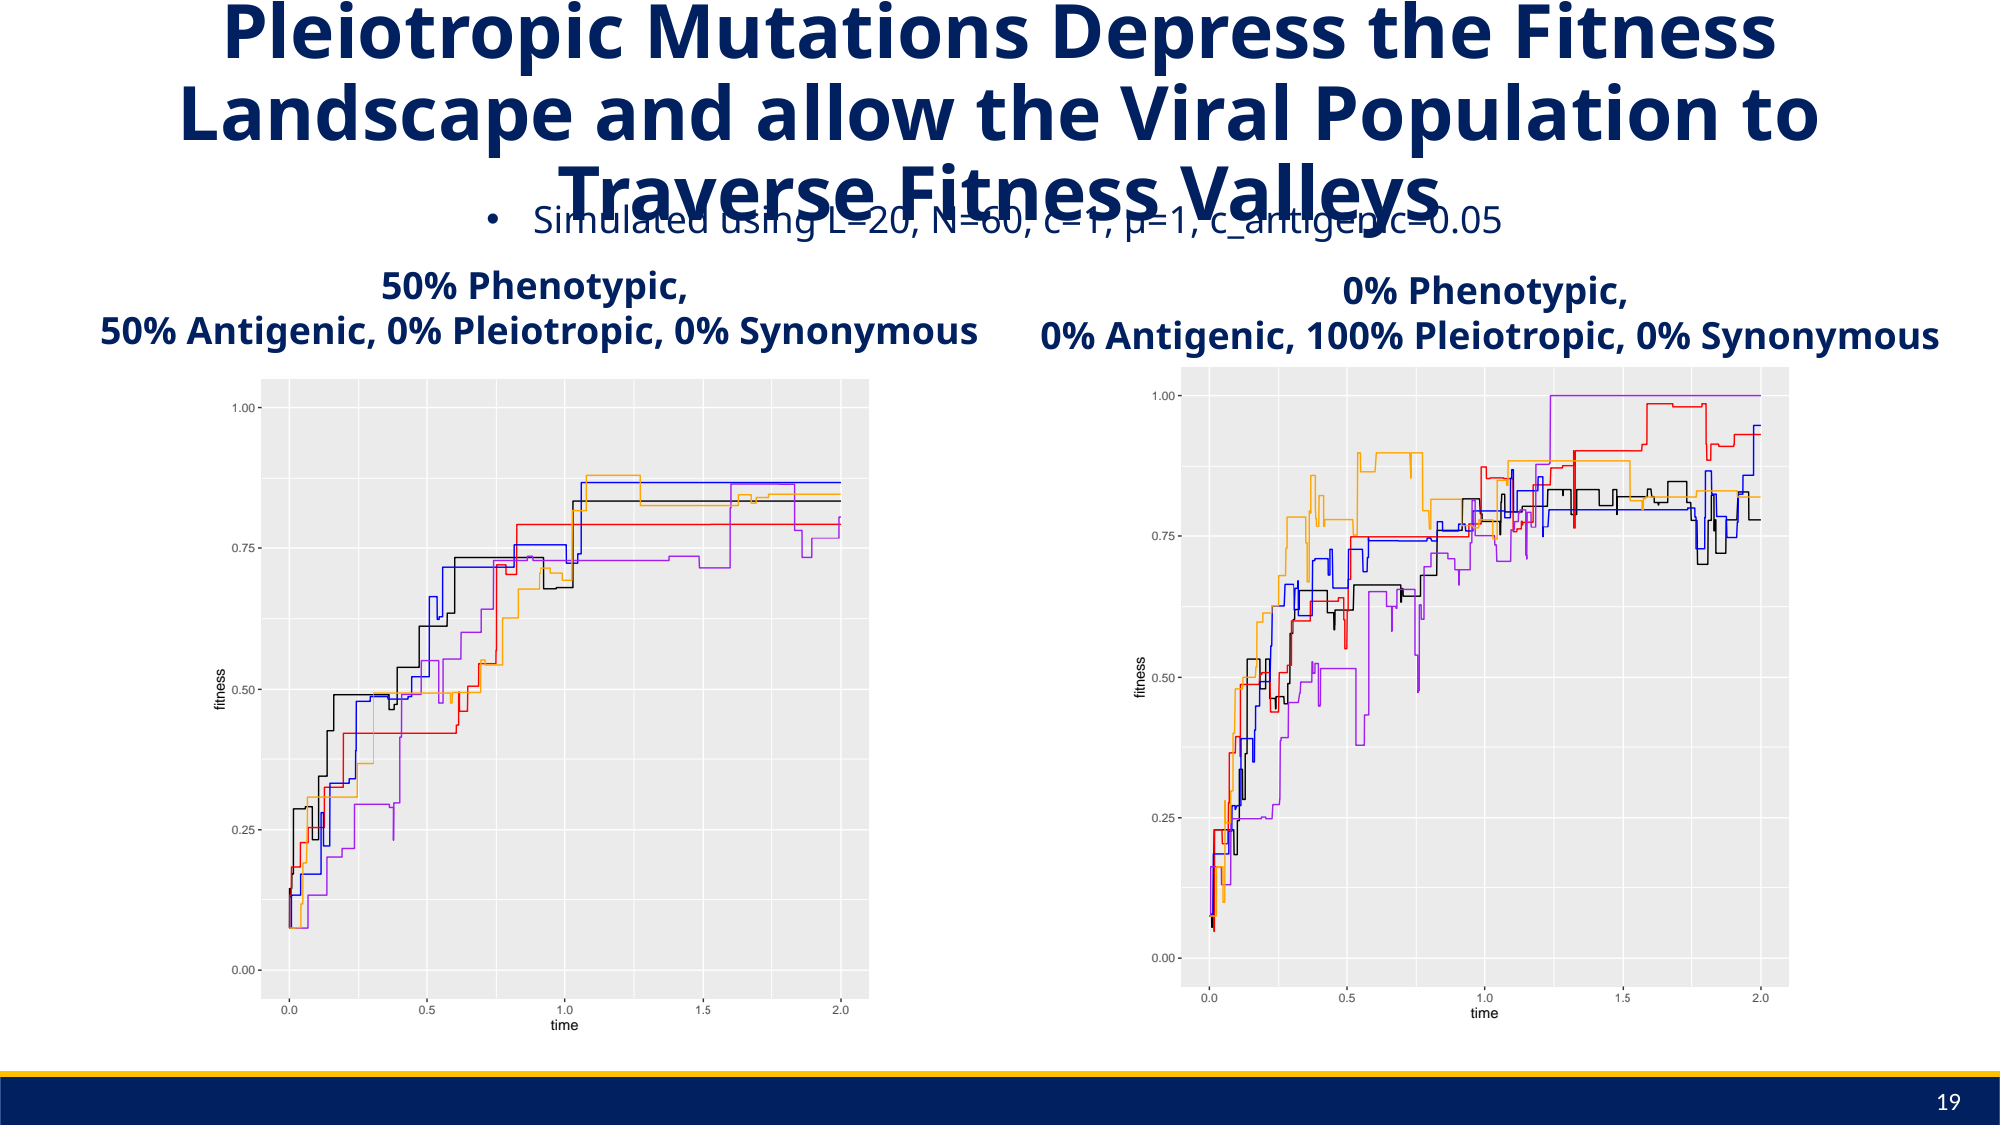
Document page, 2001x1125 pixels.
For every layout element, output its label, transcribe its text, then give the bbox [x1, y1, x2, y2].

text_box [0, 1074, 2000, 1125]
text_box 50% Phenotypic, 50% Antigenic, 0% Pleiotropic, 0% Synonymous [85, 254, 995, 360]
title Pleiotropic Mutations Depress the Fitness Landscape and allow the Viral Population to Traverse Fitness Valleys [95, 6, 1905, 188]
text_box 0% Phenotypic, 0% Antigenic, 100% Pleiotropic, 0% Synonymous [1025, 259, 1956, 365]
picture [207, 372, 873, 1038]
text_box Simulated using L=20, N=60, c=1, μ=1, c_antigenic=0.05 [23, 188, 1977, 248]
picture [1127, 360, 1793, 1026]
slide_number 19 [1526, 1070, 1977, 1074]
